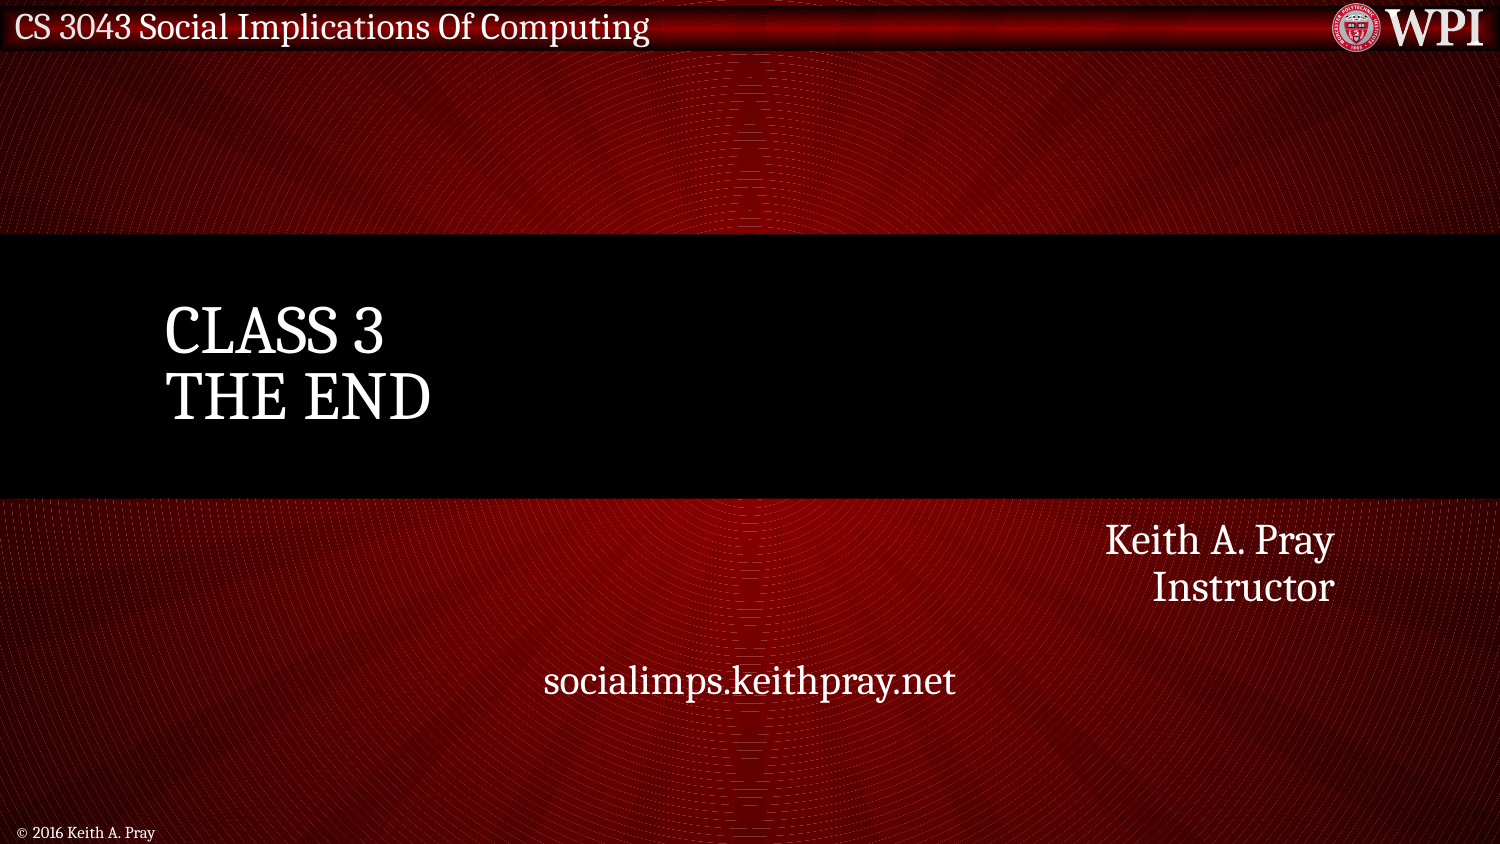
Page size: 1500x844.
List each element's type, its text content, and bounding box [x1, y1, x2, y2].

footer © 2016 Keith A. Pray [0, 819, 913, 844]
subtitle Keith A. Pray Instructor socialimps.keithpray.net [150, 509, 1350, 744]
title Class 3 The End [150, 234, 1350, 499]
picture [1332, 3, 1483, 52]
